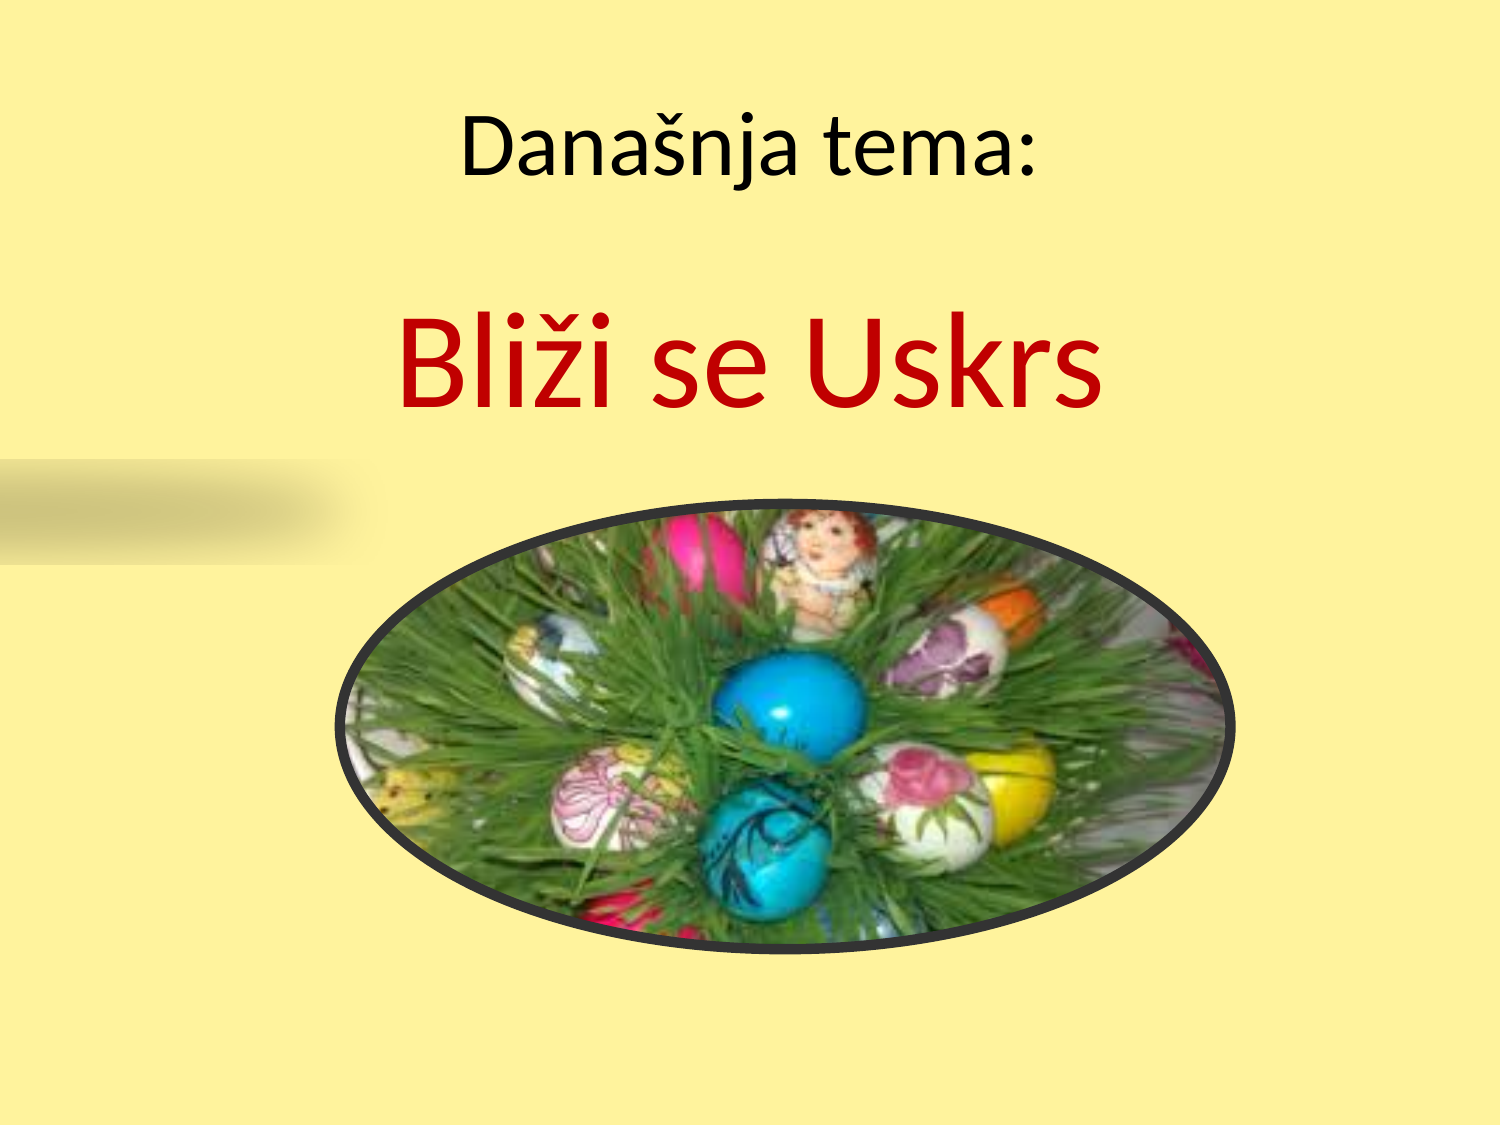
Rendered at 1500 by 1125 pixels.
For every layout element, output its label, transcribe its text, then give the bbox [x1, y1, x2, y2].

list Bliži se Uskrs [75, 262, 1425, 528]
picture [339, 503, 1231, 950]
title Današnja tema: [75, 45, 1425, 233]
